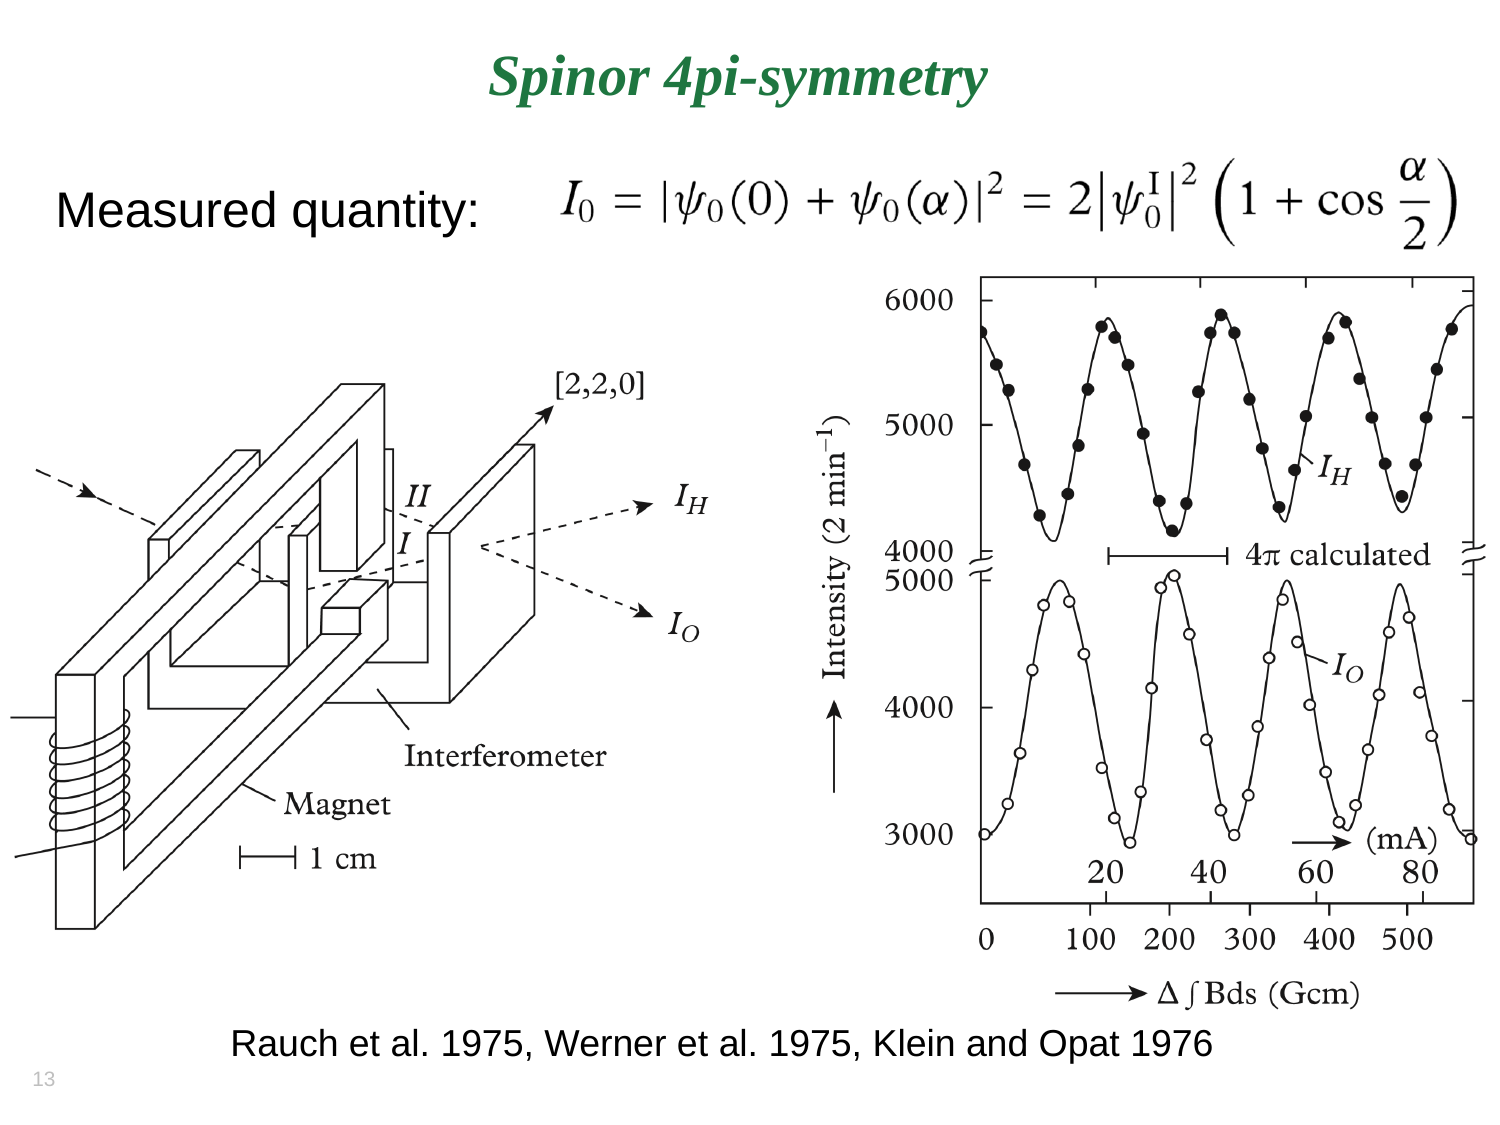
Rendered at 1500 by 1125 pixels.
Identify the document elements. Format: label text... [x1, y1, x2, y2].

text_box Measured quantity: [40, 170, 496, 245]
picture [0, 146, 1500, 1017]
title Spinor 4pi-symmetry [29, 39, 1448, 116]
text_box Rauch et al. 1975, Werner et al. 1975, Klein and Opat 1976 [188, 1025, 1256, 1072]
